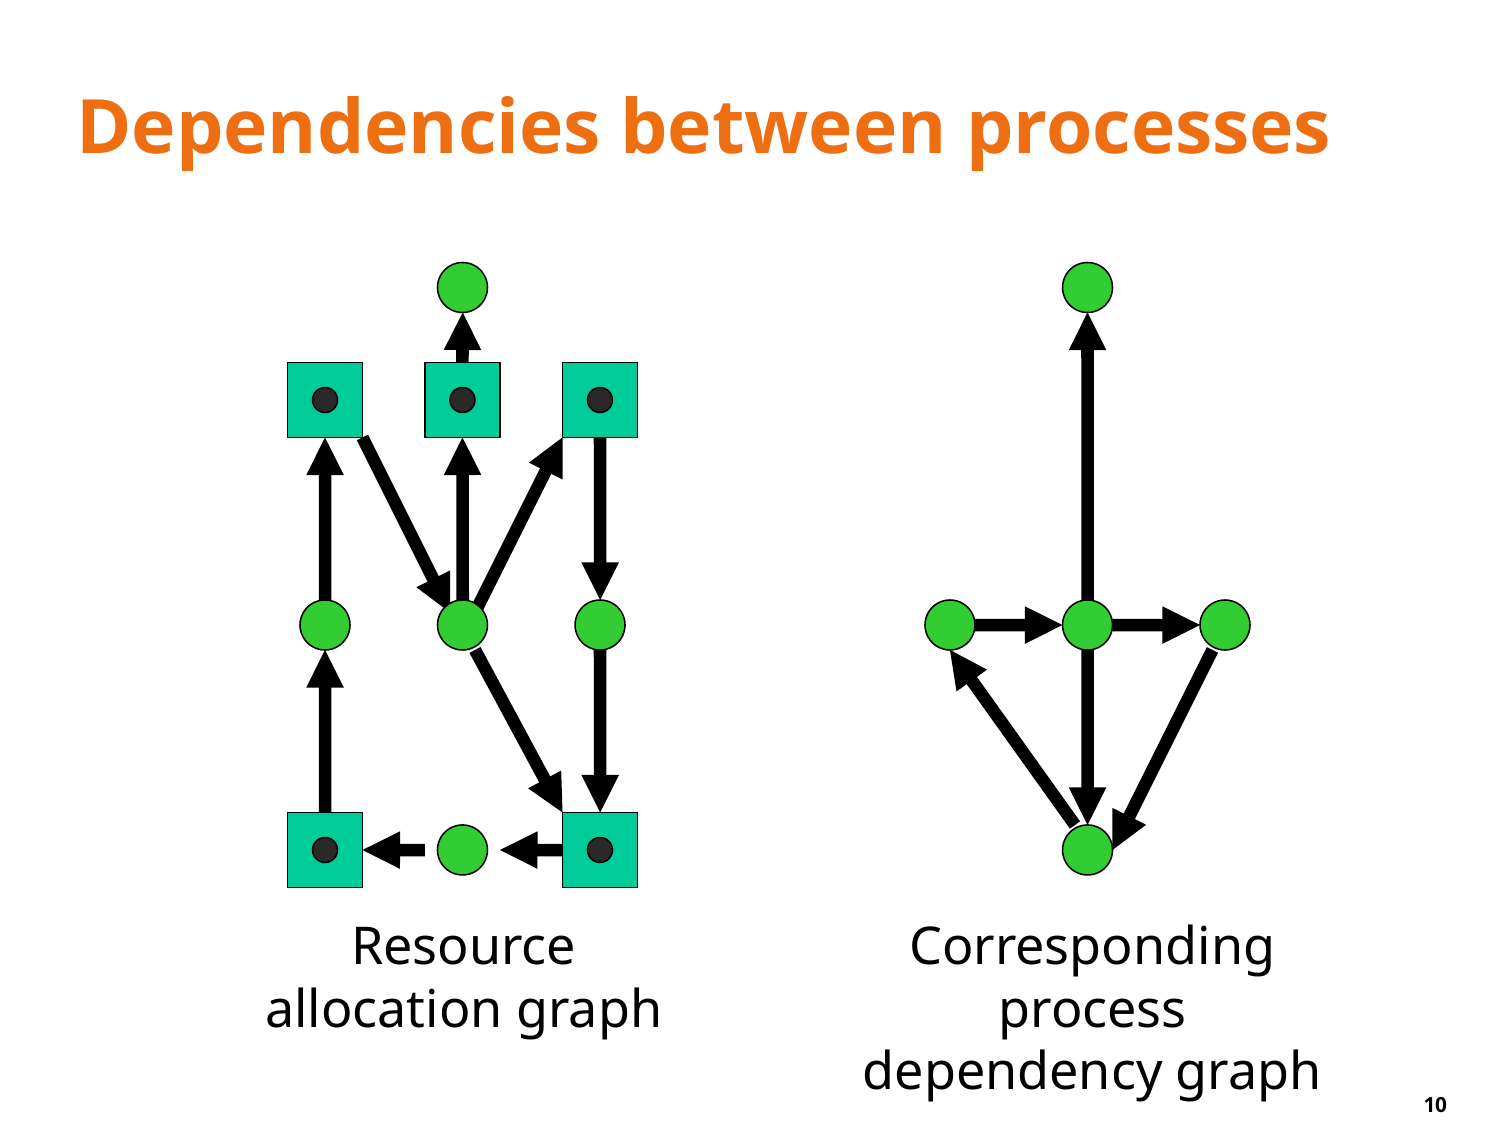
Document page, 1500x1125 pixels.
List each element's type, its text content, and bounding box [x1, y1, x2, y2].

text_box [300, 600, 351, 650]
text_box [594, 437, 607, 601]
text_box [575, 600, 626, 650]
text_box [587, 387, 613, 413]
text_box Corresponding process dependency graph [847, 912, 1338, 1100]
text_box [450, 387, 475, 413]
title Dependencies between processes [61, 60, 1438, 187]
text_box [587, 837, 613, 863]
text_box [1062, 262, 1113, 313]
text_box [318, 649, 332, 813]
text_box [1062, 824, 1113, 875]
text_box [594, 649, 607, 813]
text_box [437, 600, 488, 651]
text_box [1062, 600, 1113, 650]
text_box [318, 437, 332, 601]
text_box [1112, 649, 1213, 850]
text_box [362, 437, 451, 608]
text_box [1081, 312, 1094, 600]
text_box [924, 600, 976, 650]
text_box [478, 437, 563, 605]
text_box Resource allocation graph [249, 912, 679, 1038]
text_box [974, 618, 1063, 632]
text_box [474, 649, 563, 813]
text_box [1200, 600, 1251, 651]
text_box [424, 362, 500, 438]
text_box [437, 824, 488, 875]
text_box [1113, 618, 1200, 632]
text_box [312, 387, 338, 413]
text_box [1081, 649, 1094, 824]
text_box [437, 262, 488, 313]
text_box [456, 438, 469, 600]
text_box [456, 312, 469, 362]
text_box [287, 362, 363, 438]
text_box [287, 812, 363, 888]
text_box [562, 362, 638, 438]
text_box [312, 837, 338, 863]
text_box [362, 843, 425, 857]
text_box [562, 812, 638, 888]
text_box [499, 843, 563, 857]
text_box [949, 649, 1076, 826]
